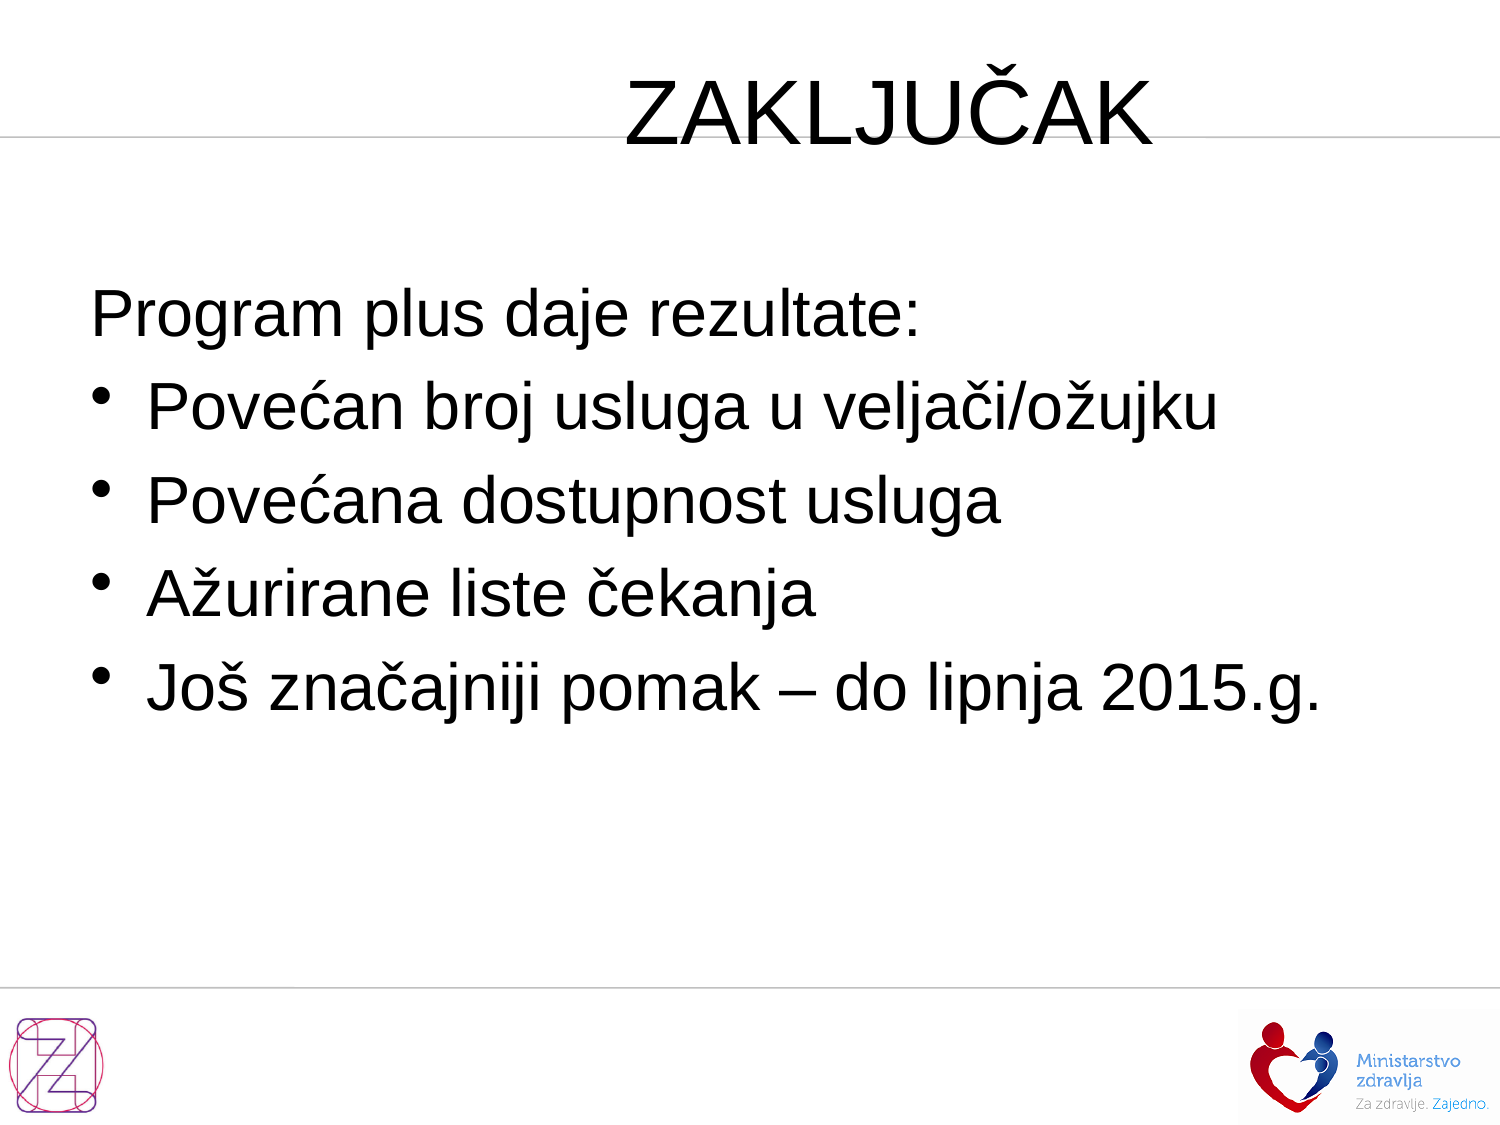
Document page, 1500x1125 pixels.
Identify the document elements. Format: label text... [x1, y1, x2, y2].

picture [0, 1007, 116, 1125]
picture [1238, 1009, 1500, 1125]
title ZAKLJUČAK [75, 45, 1425, 233]
list Program plus daje rezultate: Povećan broj usluga u veljači/ožujku Povećana dostupnost usluga Ažurirane liste čekanja Još značajniji pomak – do lipnja 2015.g. [75, 262, 1425, 941]
